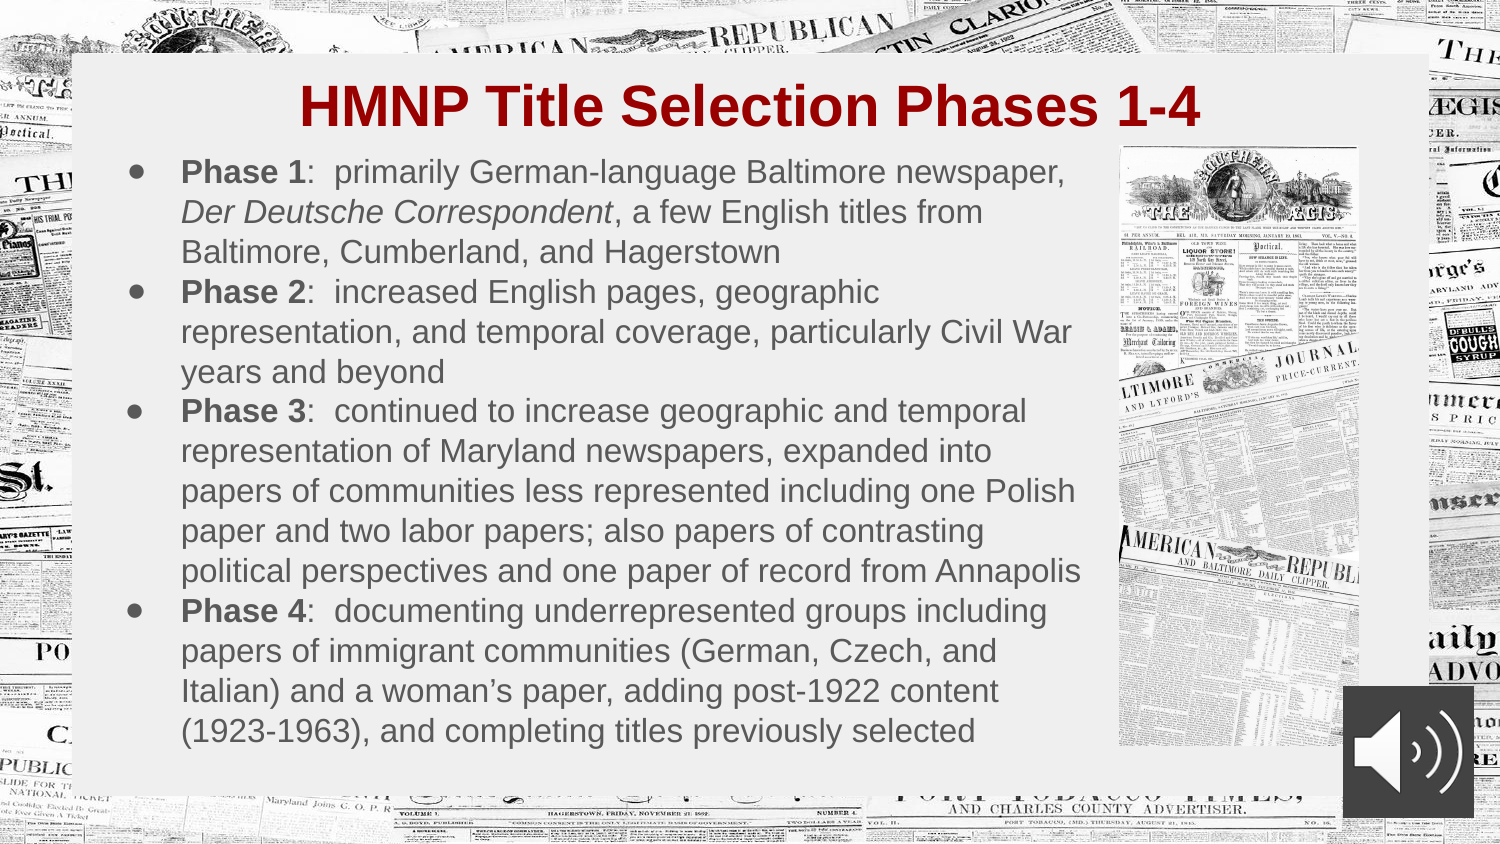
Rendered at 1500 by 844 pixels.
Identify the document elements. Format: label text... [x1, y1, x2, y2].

list Phase 1: primarily German-language Baltimore newspaper, Der Deutsche Correspondent, a few English titles from Baltimore, Cumberland, and Hagerstown Phase 2: increased English pages, geographic representation, and temporal coverage, particularly Civil War years and beyond Phase 3: continued to increase geographic and temporal representation of Maryland newspapers, expanded into papers of communities less represented including one Polish paper and two labor papers; also papers of contrasting political perspectives and one paper of record from Annapolis Phase 4: documenting underrepresented groups including papers of immigrant communities (German, Czech, and Italian) and a woman’s paper, adding post-1922 content (1923-1963), and completing titles previously selected [90, 135, 1109, 778]
title HMNP Title Selection Phases 1-4 [71, 53, 1429, 796]
picture [0, 0, 1500, 844]
